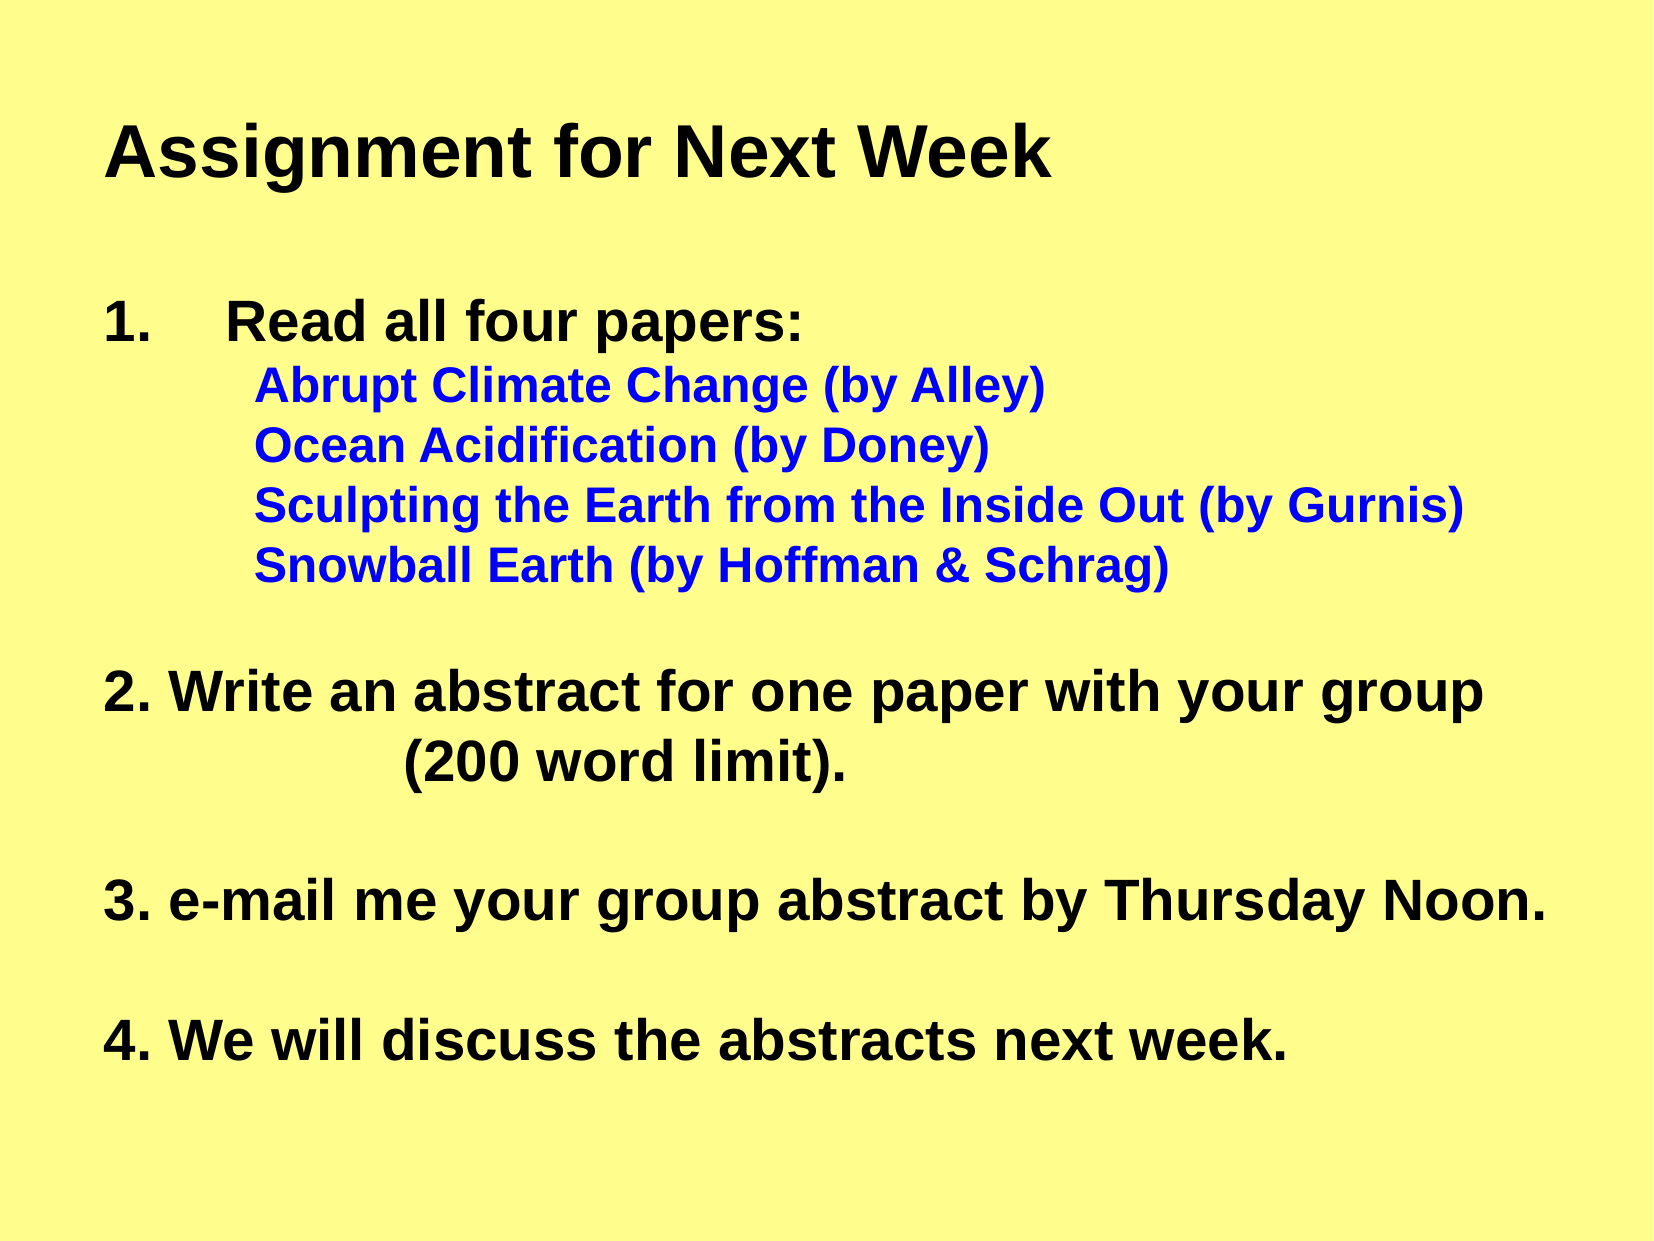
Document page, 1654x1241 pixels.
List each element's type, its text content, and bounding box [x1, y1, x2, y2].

text_box Assignment for Next Week Read all four papers: Abrupt Climate Change (by Alley) Ocean Acidification (by Doney) Sculpting the Earth from the Inside Out (by Gurnis) Snowball Earth (by Hoffman & Schrag) 2. Write an abstract for one paper with your group (200 word limit). 3. e-mail me your group abstract by Thursday Noon. 4. We will discuss the abstracts next week. [88, 95, 1577, 1150]
